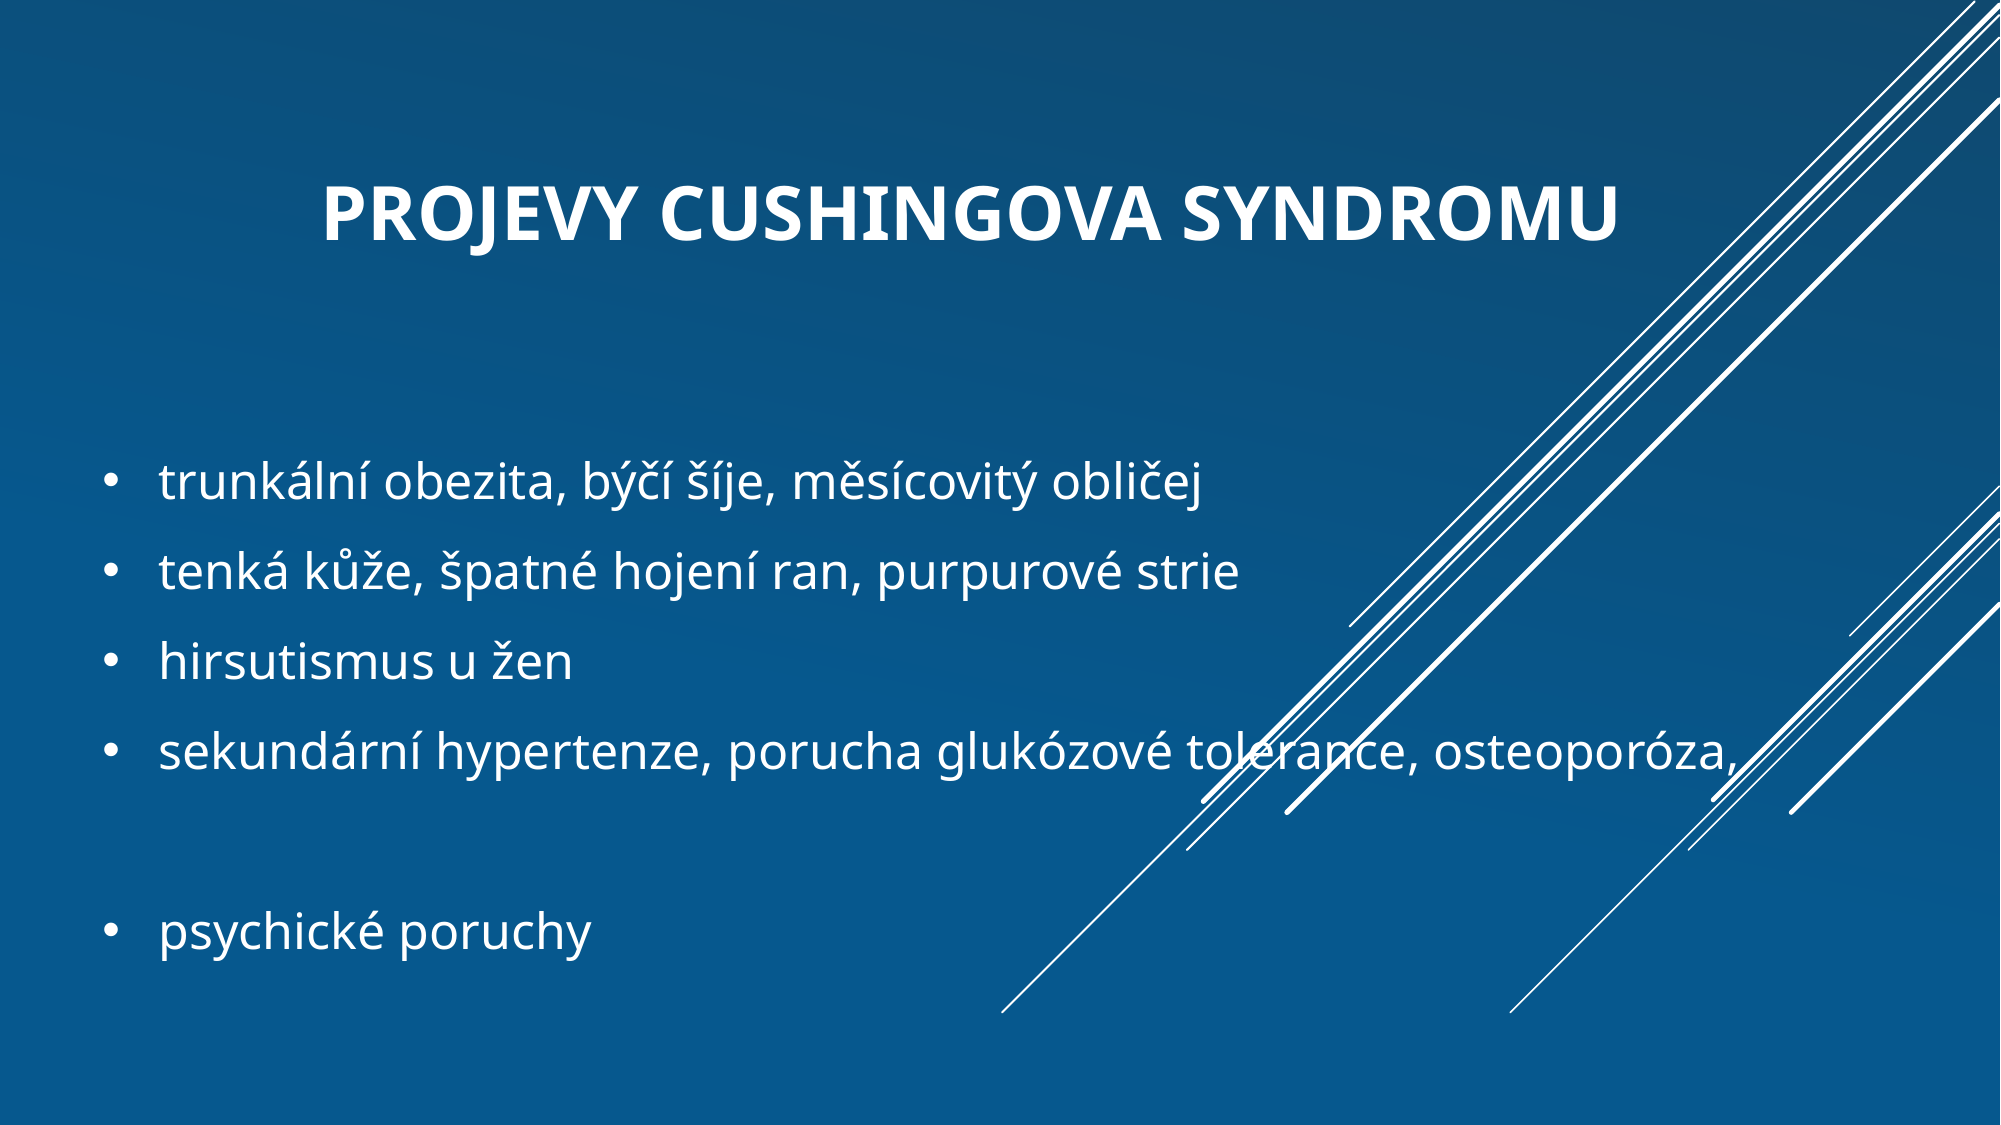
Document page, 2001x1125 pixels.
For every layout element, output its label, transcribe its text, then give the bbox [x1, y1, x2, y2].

text_box trunkální obezita, býčí šíje, měsícovitý obličej tenká kůže, špatné hojení ran, purpurové strie hirsutismus u žen sekundární hypertenze, porucha glukózové tolerance, osteoporóza, psychické poruchy [87, 321, 1949, 1117]
title projevy cushingova syndromu [56, 102, 1888, 264]
